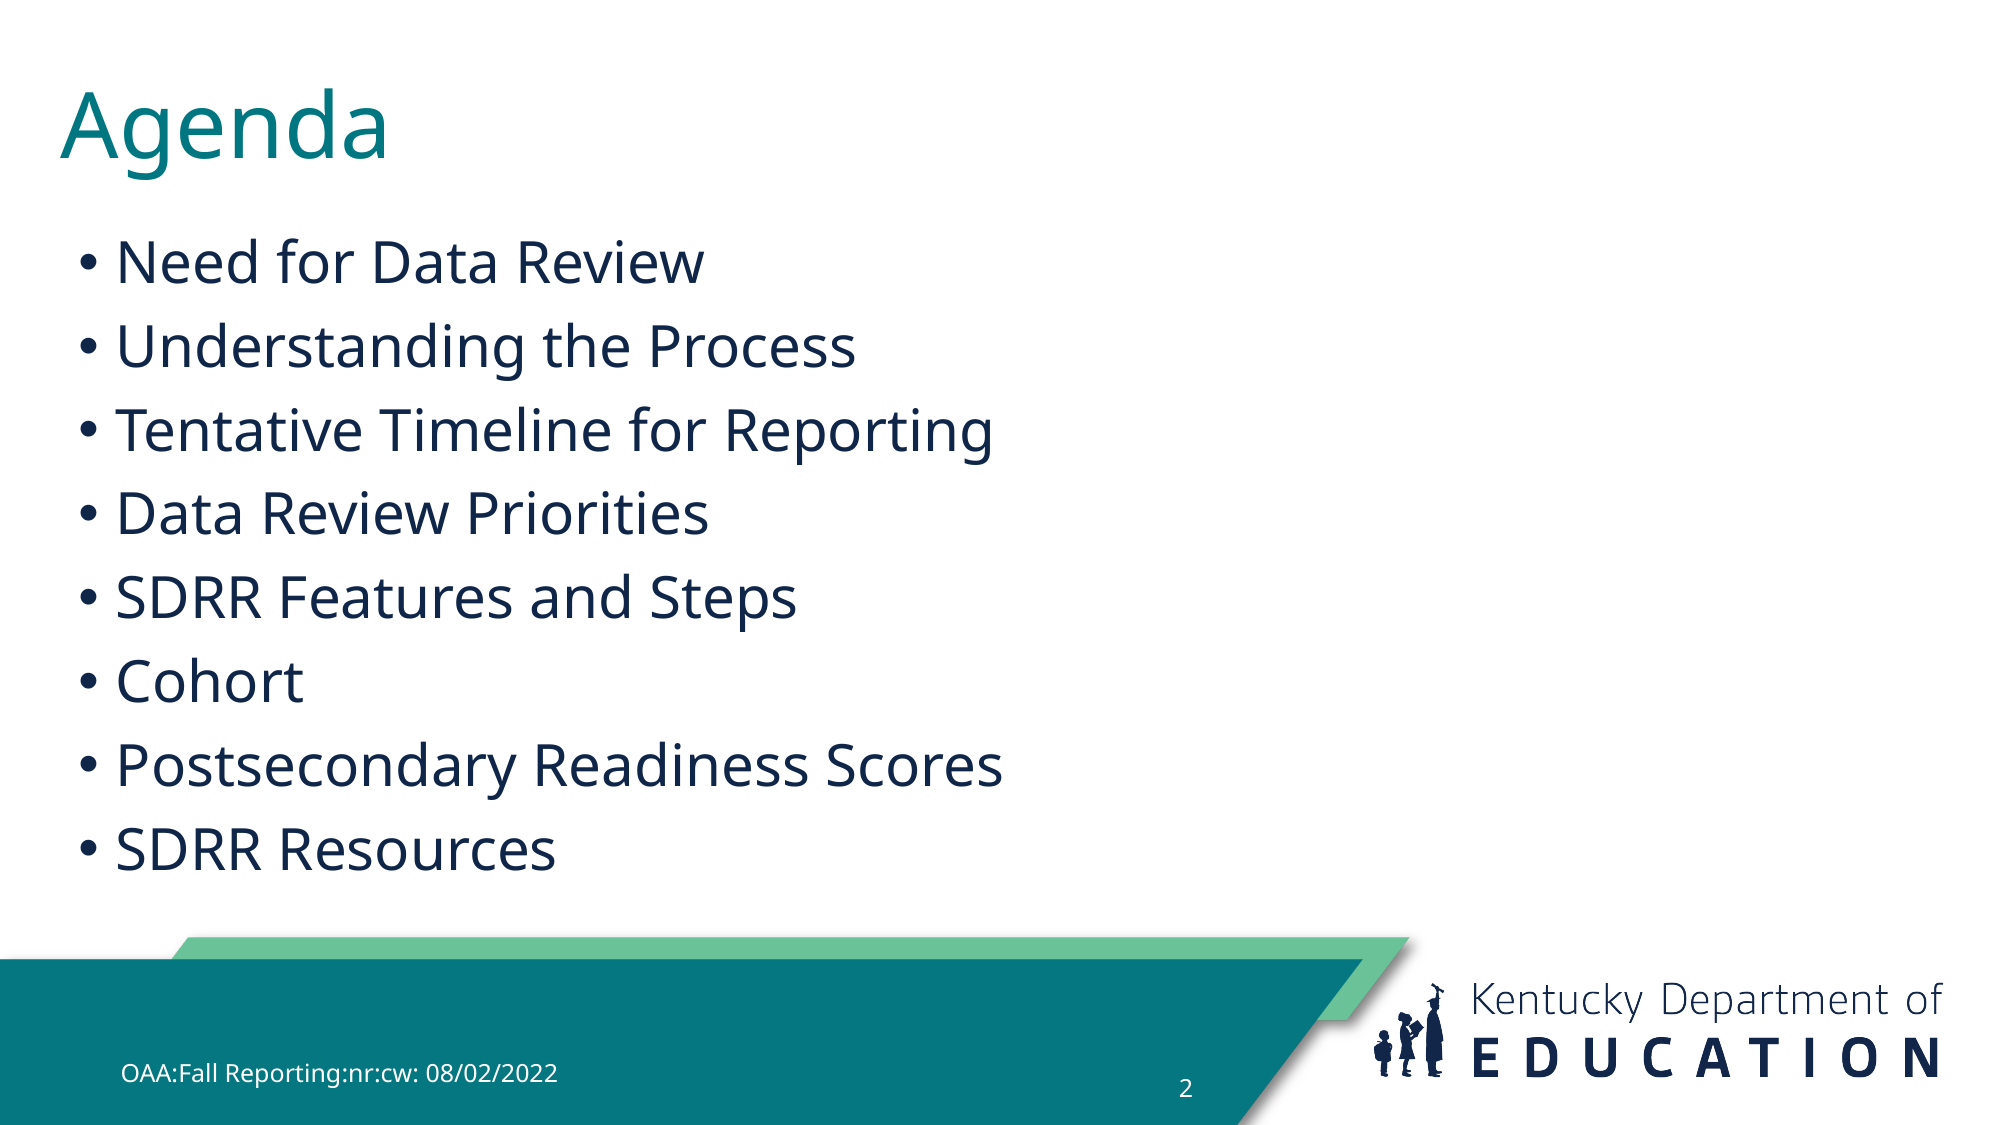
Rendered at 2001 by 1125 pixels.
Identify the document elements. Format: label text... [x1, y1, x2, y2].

footer OAA:Fall Reporting:nr:cw: 08/02/2022 [0, 1042, 680, 1103]
list Need for Data Review Understanding the Process Tentative Timeline for Reporting Data Review Priorities SDRR Features and Steps Cohort Postsecondary Readiness Scores SDRR Resources [63, 225, 1789, 900]
title Agenda [45, 20, 1771, 238]
picture [0, 0, 2001, 1125]
